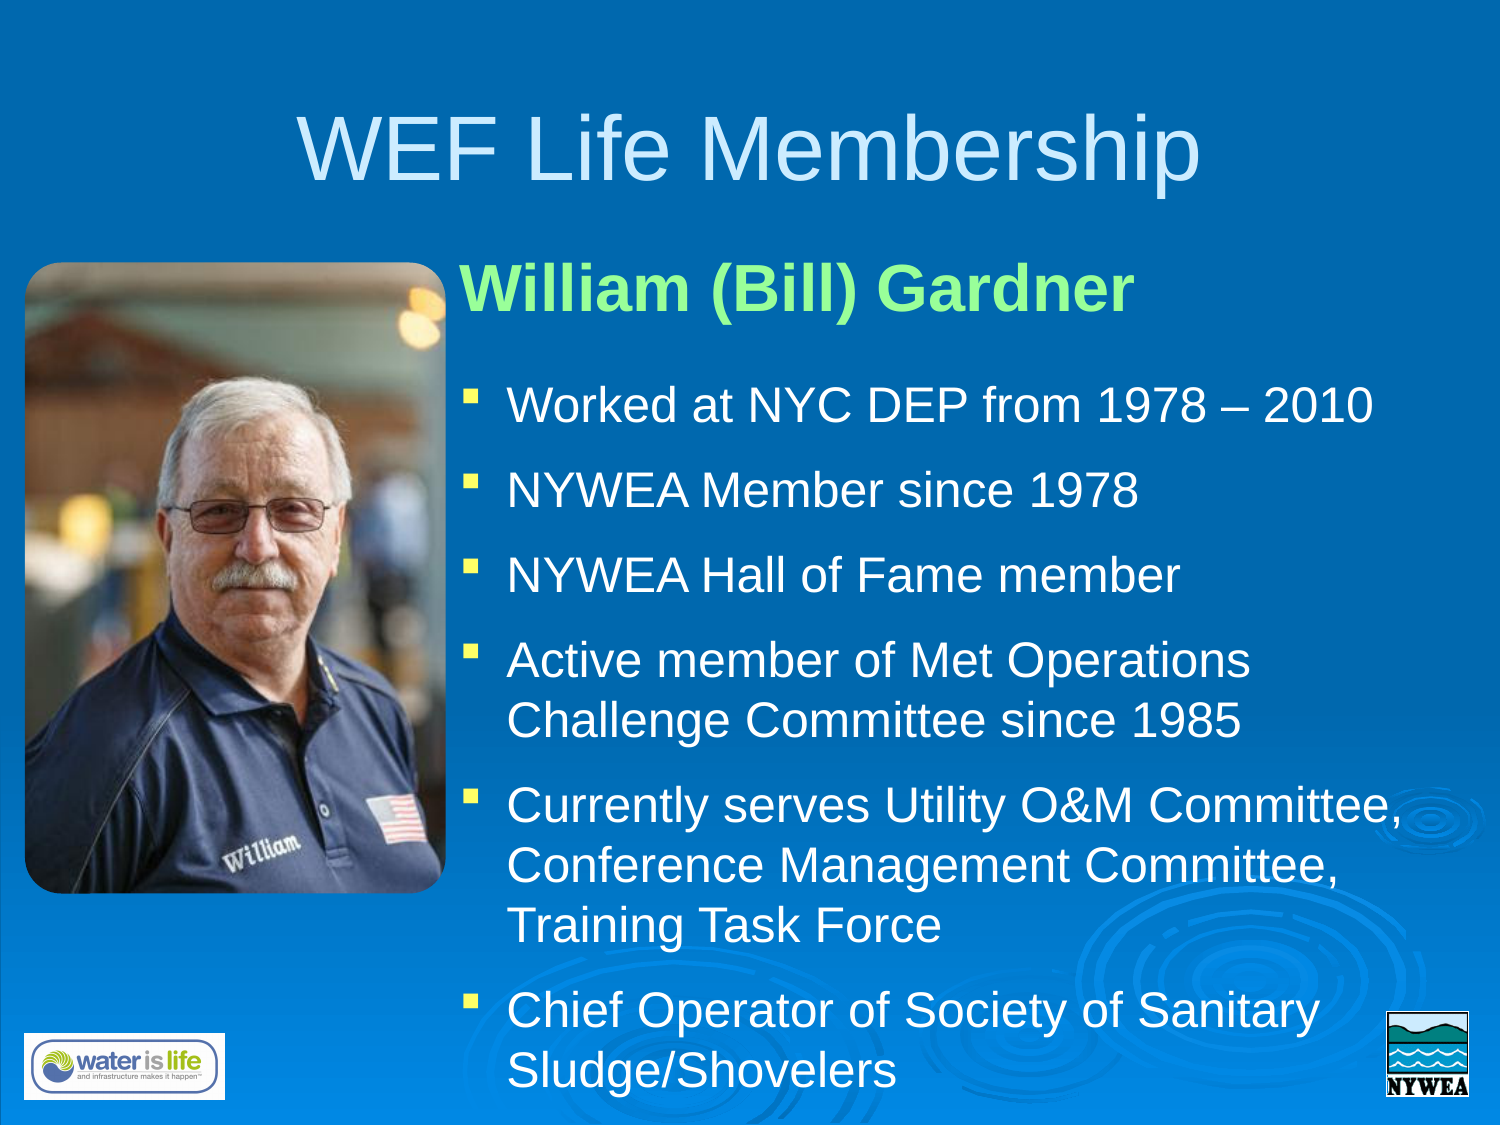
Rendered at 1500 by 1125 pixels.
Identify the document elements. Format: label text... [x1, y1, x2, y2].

picture [1387, 1012, 1468, 1095]
picture [24, 1033, 225, 1100]
title WEF Life Membership [75, 50, 1425, 238]
picture [24, 262, 446, 894]
text_box William (Bill) Gardner Worked at NYC DEP from 1978 – 2010 NYWEA Member since 1978 NYWEA Hall of Fame member Active member of Met Operations Challenge Committee since 1985 Currently serves Utility O&M Committee, Conference Management Committee, Training Task Force Chief Operator of Society of Sanitary Sludge/Shovelers [425, 237, 1500, 975]
